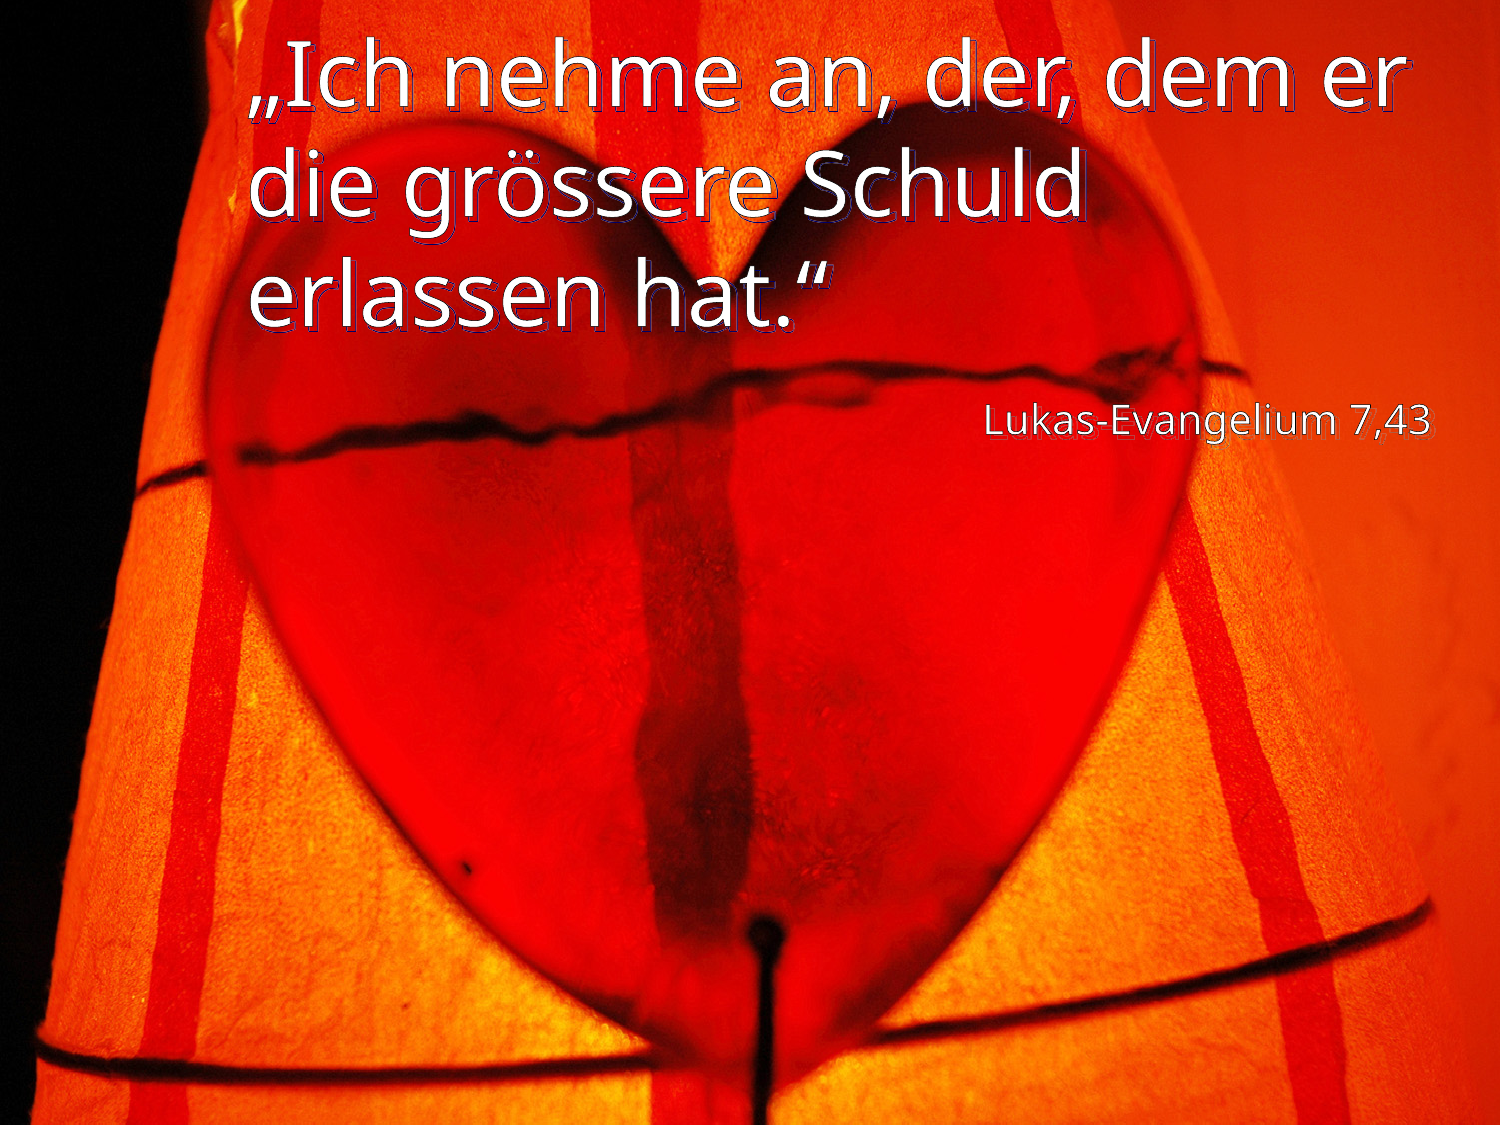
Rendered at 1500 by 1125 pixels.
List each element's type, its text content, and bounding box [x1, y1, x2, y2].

picture [0, 0, 1500, 1125]
title „Ich nehme an, der, dem er die grössere Schuld erlassen hat.“ [230, 7, 1483, 353]
text_box Lukas-Evangelium 7,43 [348, 385, 1448, 451]
